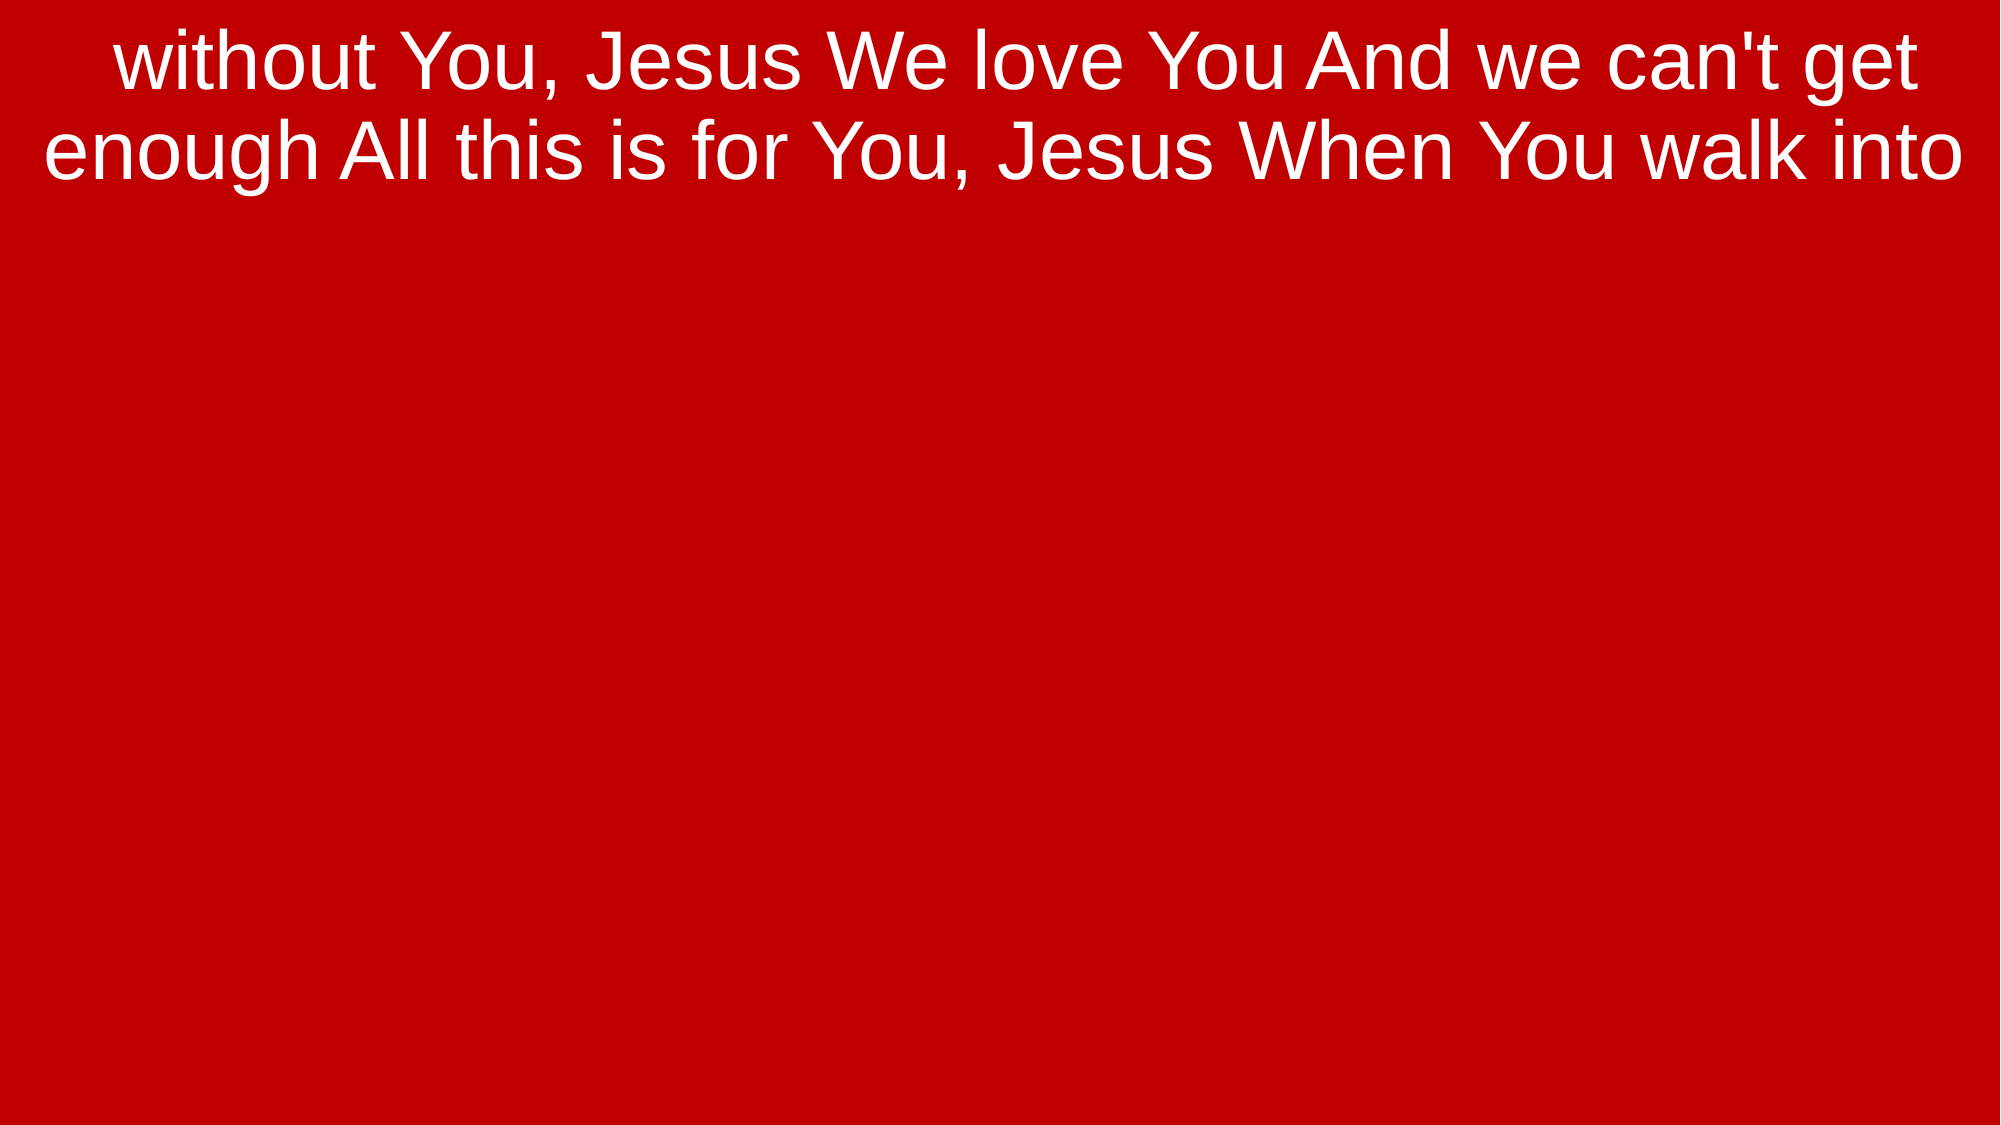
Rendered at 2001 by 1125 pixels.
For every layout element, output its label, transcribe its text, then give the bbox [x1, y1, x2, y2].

list without You, Jesus We love You And we can't get enough All this is for You, Jesus When You walk into [10, 9, 2000, 784]
